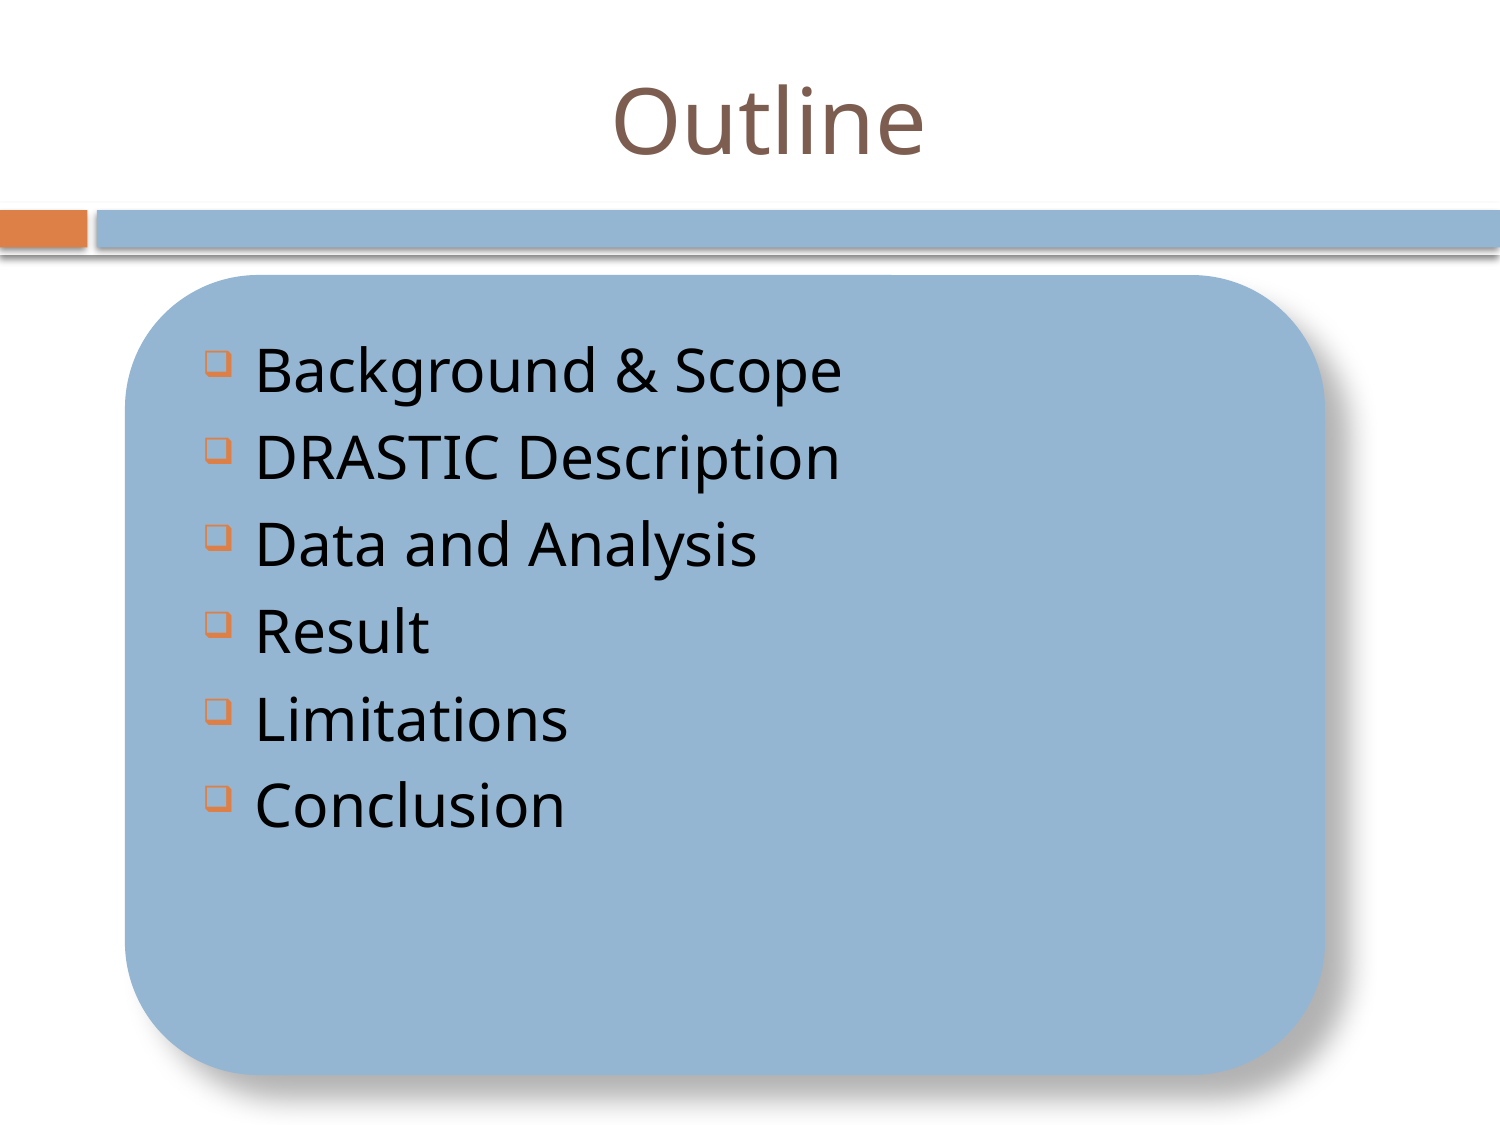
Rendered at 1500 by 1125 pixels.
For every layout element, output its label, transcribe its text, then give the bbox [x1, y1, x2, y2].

title Outline [100, 37, 1438, 200]
text_box [123, 273, 1327, 1077]
list Background & Scope DRASTIC Description Data and Analysis Result Limitations Conclusion [187, 324, 1200, 1038]
